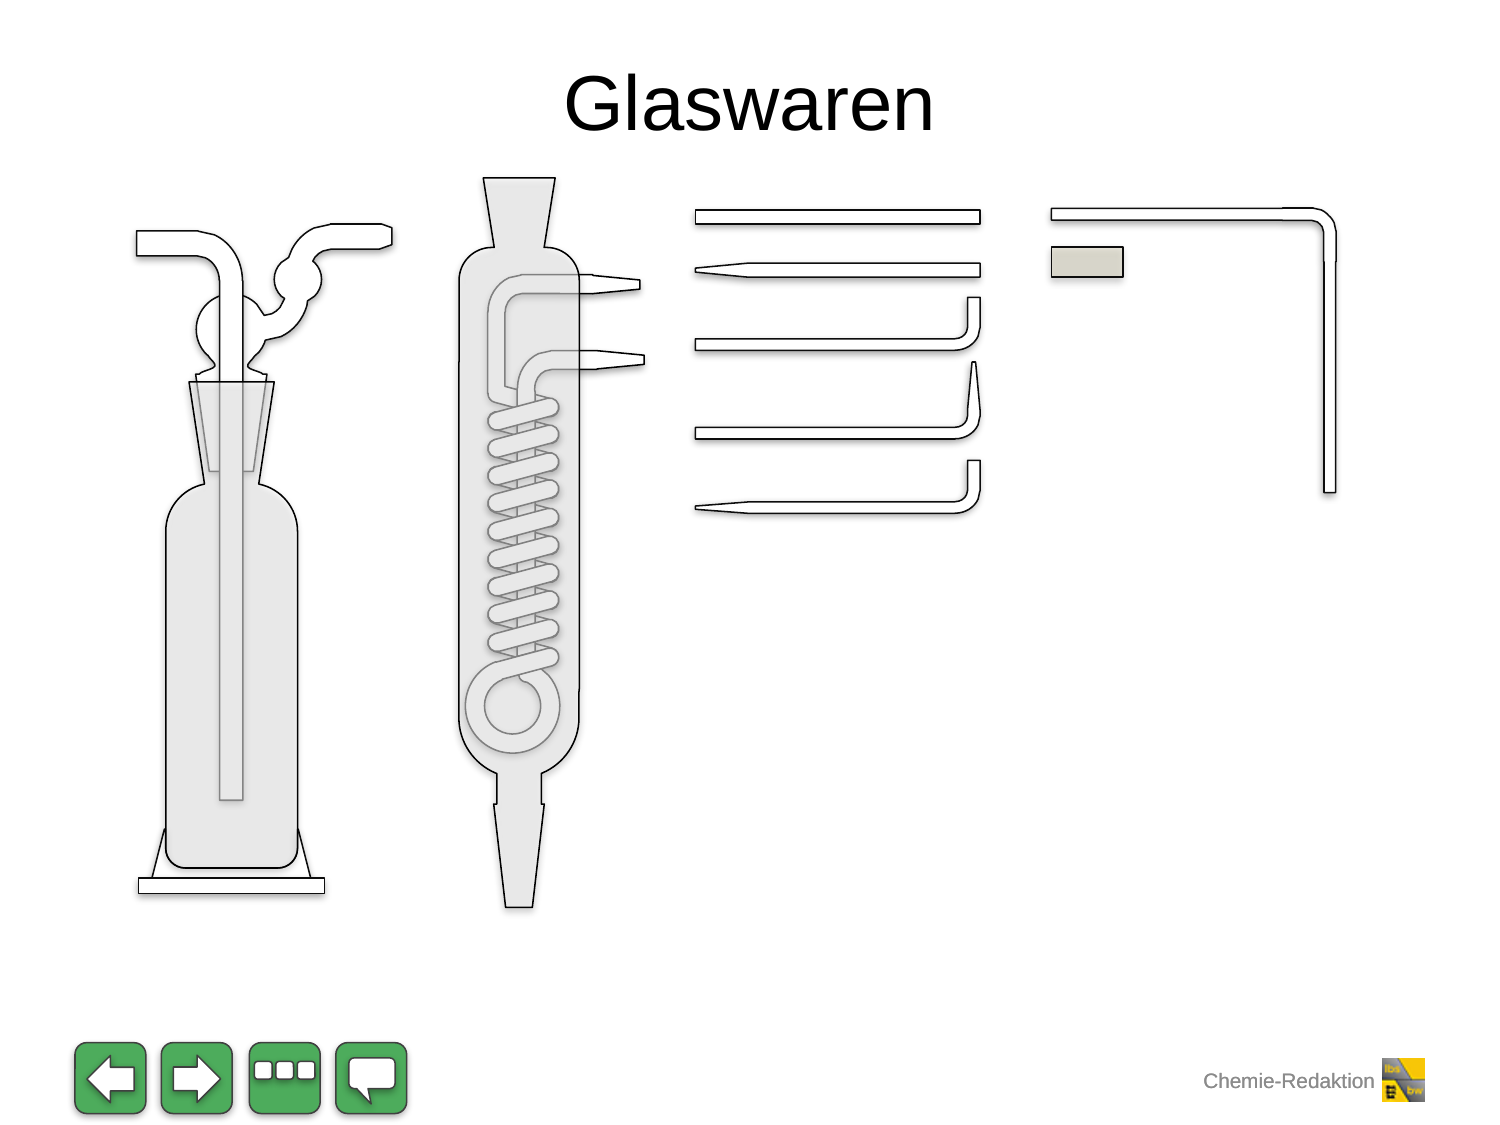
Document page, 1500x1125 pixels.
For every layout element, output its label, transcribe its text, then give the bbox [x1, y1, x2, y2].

text_box [1051, 246, 1124, 278]
text_box [694, 296, 981, 352]
text_box [694, 361, 981, 440]
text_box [136, 223, 392, 894]
title Glaswaren [75, 45, 1425, 154]
text_box [694, 262, 981, 278]
text_box [1050, 207, 1337, 494]
text_box [694, 459, 981, 515]
picture [1382, 1058, 1425, 1102]
text_box [695, 209, 981, 225]
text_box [458, 177, 645, 908]
